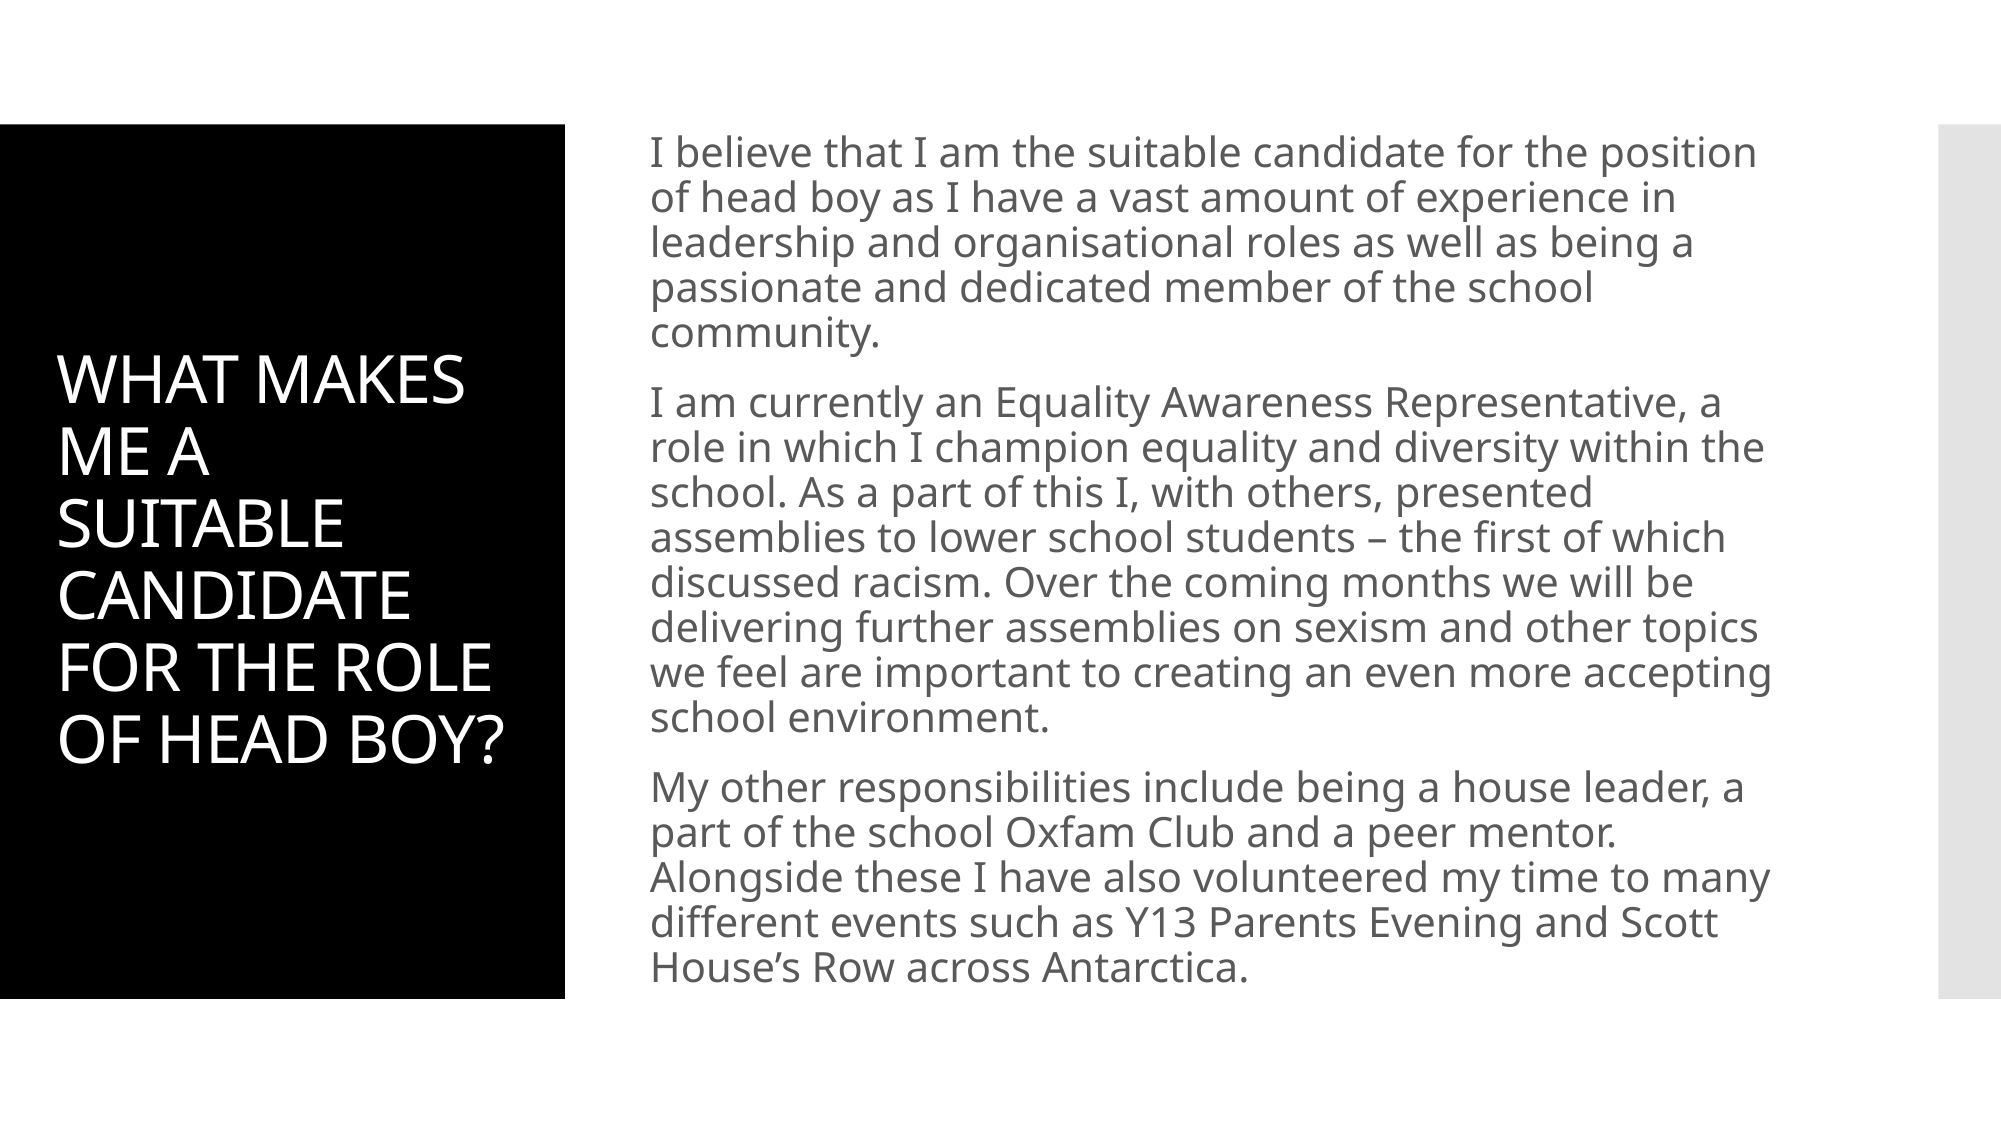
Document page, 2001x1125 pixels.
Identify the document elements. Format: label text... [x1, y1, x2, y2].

list I believe that I am the suitable candidate for the position of head boy as I have a vast amount of experience in leadership and organisational roles as well as being a passionate and dedicated member of the school community. I am currently an Equality Awareness Representative, a role in which I champion equality and diversity within the school. As a part of this I, with others, presented assemblies to lower school students – the first of which discussed racism. Over the coming months we will be delivering further assemblies on sexism and other topics we feel are important to creating an even more accepting school environment. My other responsibilities include being a house leader, a part of the school Oxfam Club and a peer mentor. Alongside these I have also volunteered my time to many different events such as Y13 Parents Evening and Scott House’s Row across Antarctica. [634, 141, 1810, 982]
title WHAT MAKES ME A SUITABLE CANDIDATE FOR THE ROLE OF HEAD BOY? [41, 184, 525, 940]
